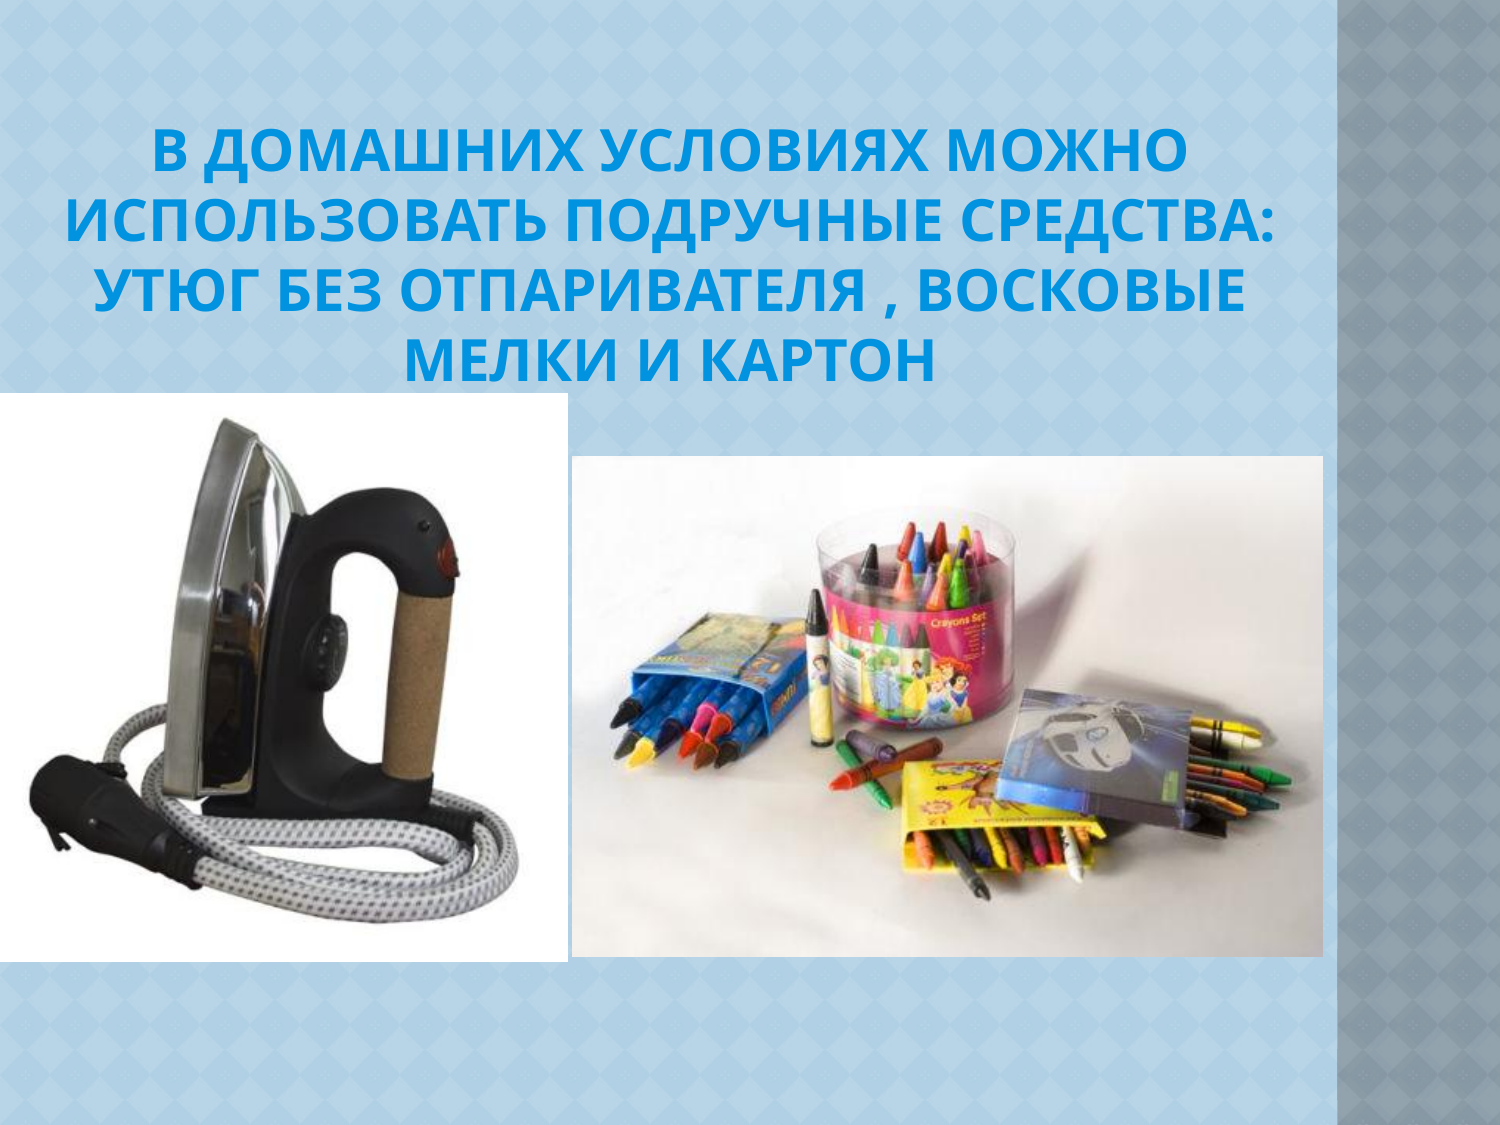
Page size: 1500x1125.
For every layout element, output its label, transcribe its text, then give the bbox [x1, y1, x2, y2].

picture [0, 392, 569, 962]
title В домашних условиях можно использовать подручные средства: Утюг без отпаривателя , восковые мелки и картон [0, 52, 1341, 394]
picture [572, 455, 1324, 957]
